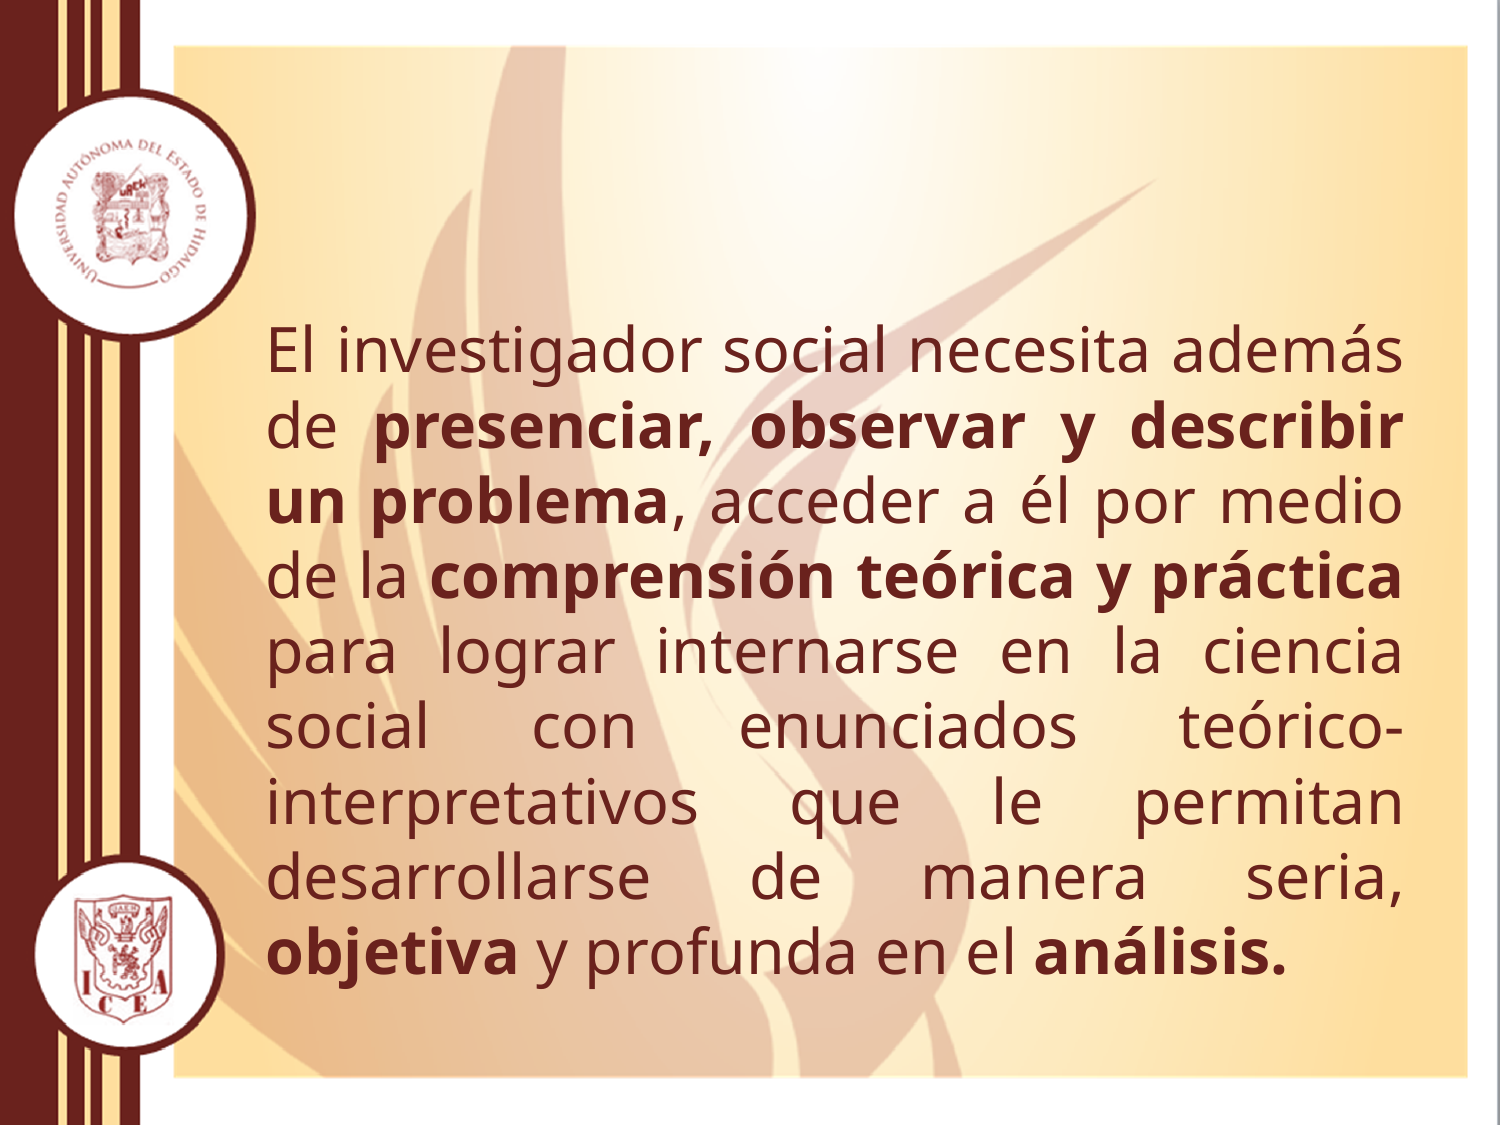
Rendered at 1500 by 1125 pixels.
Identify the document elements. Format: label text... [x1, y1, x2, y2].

picture [0, 0, 1500, 1125]
list El investigador social necesita además de presenciar, observar y describir un problema, acceder a él por medio de la comprensión teórica y práctica para lograr internarse en la ciencia social con enunciados teórico-interpretativos que le permitan desarrollarse de manera seria, objetiva y profunda en el análisis. [250, 302, 1421, 1041]
